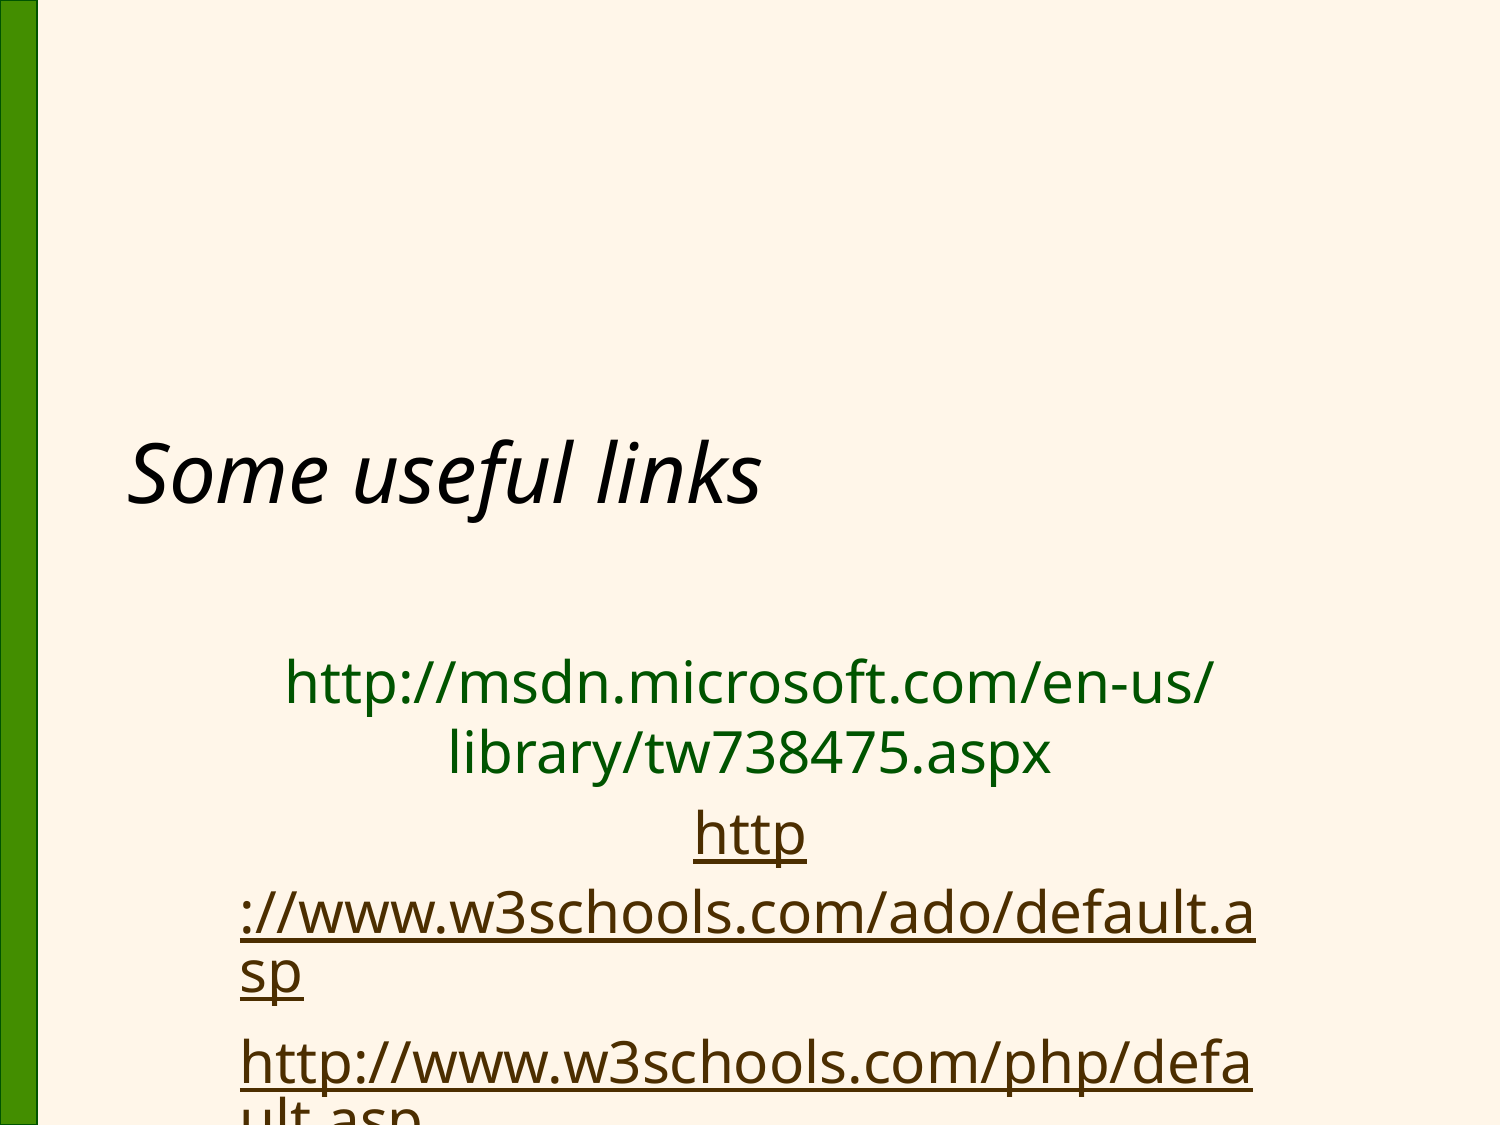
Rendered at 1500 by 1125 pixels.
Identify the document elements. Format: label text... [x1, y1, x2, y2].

subtitle http://msdn.microsoft.com/en-us/library/tw738475.aspx http://www.w3schools.com/ado/default.asp http://www.w3schools.com/php/default.asp [224, 637, 1276, 926]
title Some useful links [112, 349, 1388, 591]
